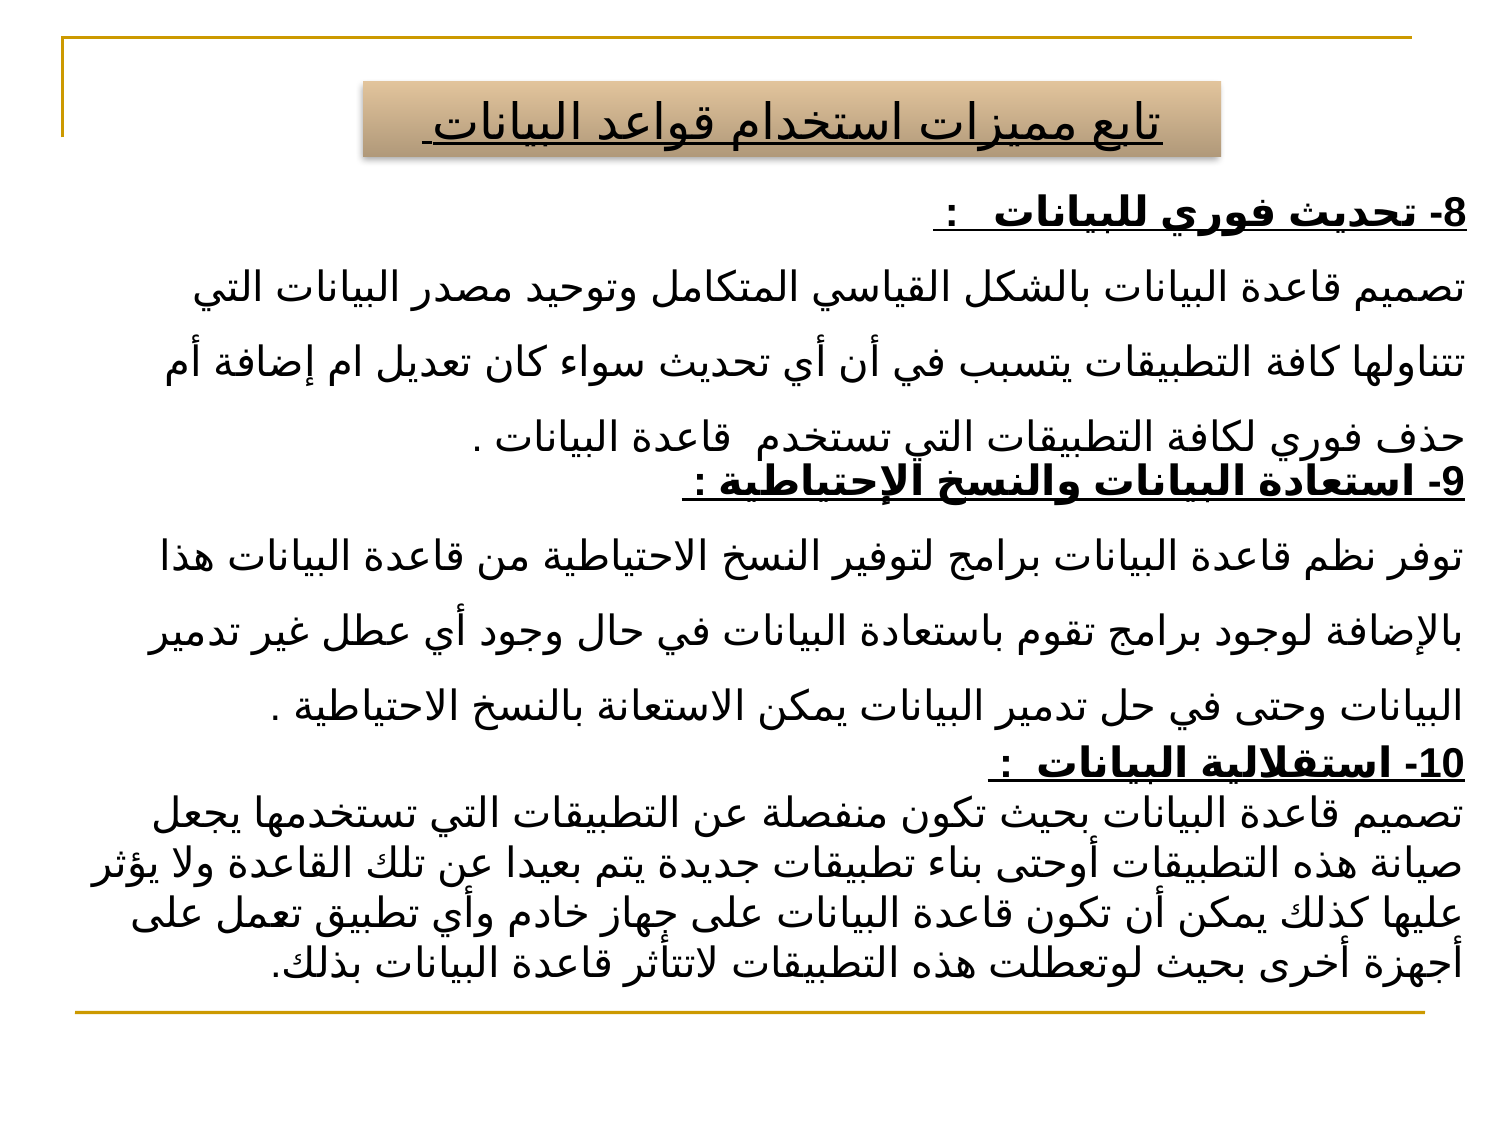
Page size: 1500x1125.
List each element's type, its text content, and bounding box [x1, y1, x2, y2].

text_box 9- استعادة البيانات والنسخ الإحتياطية : توفر نظم قاعدة البيانات برامج لتوفير النسخ الاحتياطية من قاعدة البيانات هذا بالإضافة لوجود برامج تقوم باستعادة البيانات في حال وجود أي عطل غير تدمير البيانات وحتى في حل تدمير البيانات يمكن الاستعانة بالنسخ الاحتياطية . [117, 421, 1480, 703]
text_box تابع مميزات استخدام قواعد البيانات [363, 81, 1222, 157]
text_box 8- تحديث فوري للبيانات : تصميم قاعدة البيانات بالشكل القياسي المتكامل وتوحيد مصدر البيانات التي تتناولها كافة التطبيقات يتسبب في أن أي تحديث سواء كان تعديل ام إضافة أم حذف فوري لكافة التطبيقات التي تستخدم قاعدة البيانات . [118, 152, 1482, 468]
text_box 10- استقلالية البيانات : تصميم قاعدة البيانات بحيث تكون منفصلة عن التطبيقات التي تستخدمها يجعل صيانة هذه التطبيقات أوحتى بناء تطبيقات جديدة يتم بعيدا عن تلك القاعدة ولا يؤثر عليها كذلك يمكن أن تكون قاعدة البيانات على جهاز خادم وأي تطبيق تعمل على أجهزة أخرى بحيث لوتعطلت هذه التطبيقات لاتتأثر قاعدة البيانات بذلك. [46, 703, 1480, 993]
